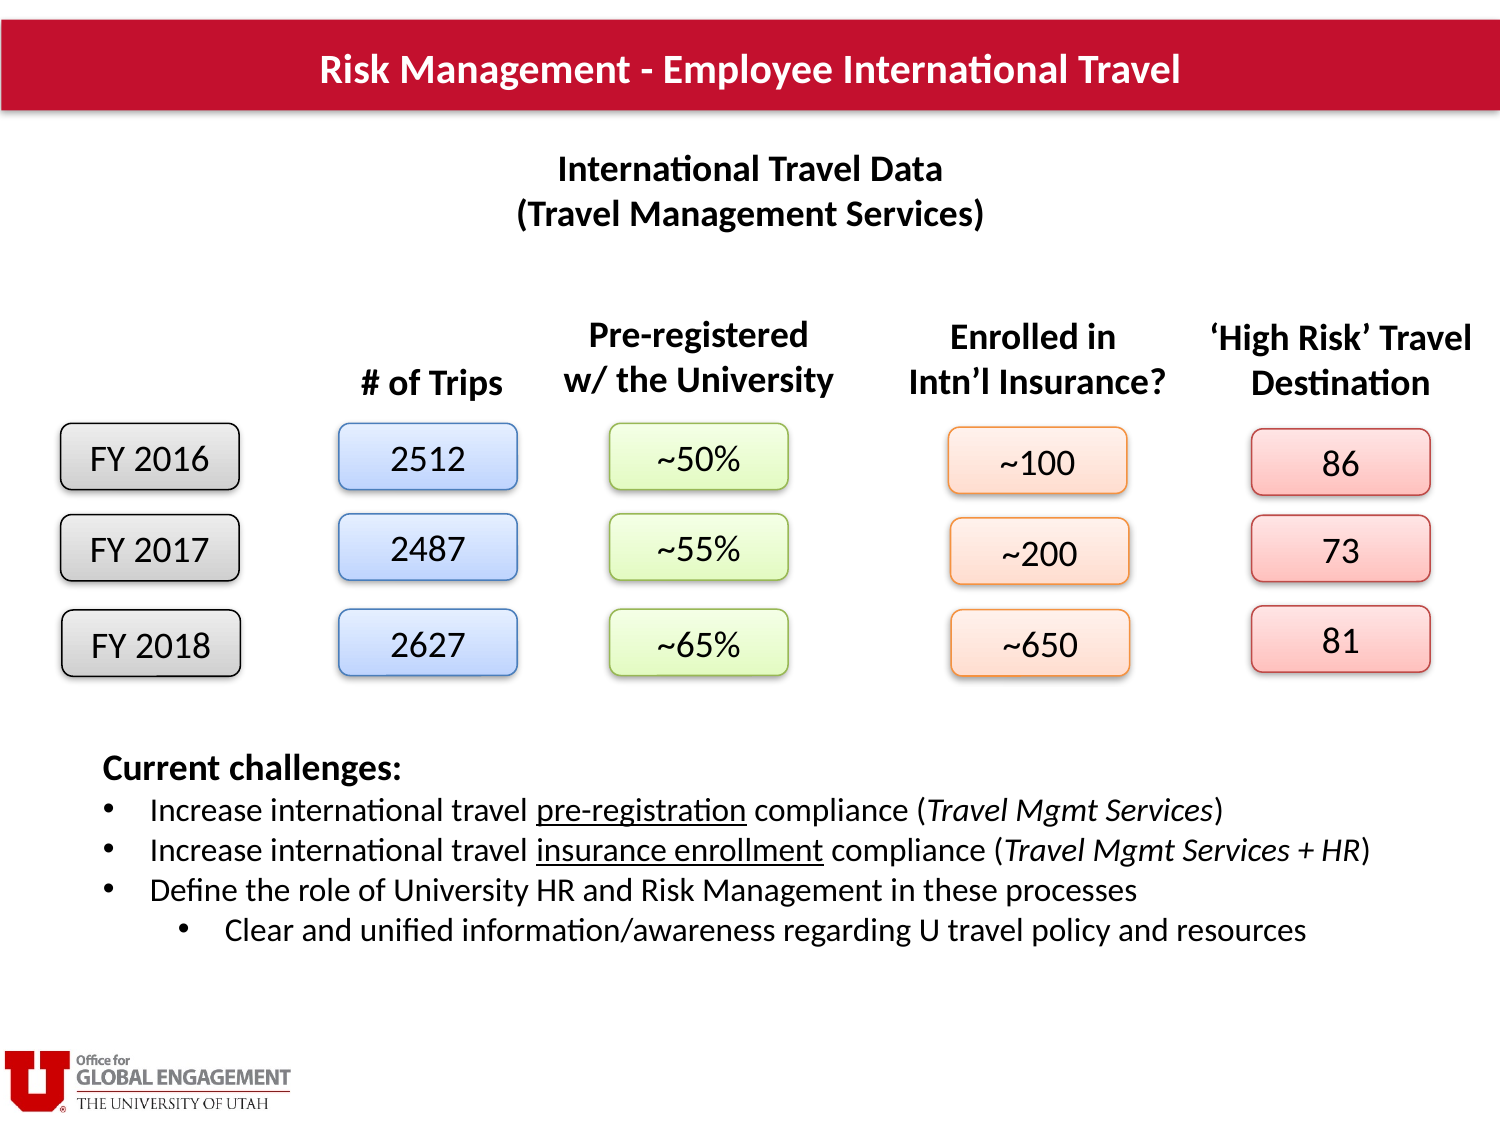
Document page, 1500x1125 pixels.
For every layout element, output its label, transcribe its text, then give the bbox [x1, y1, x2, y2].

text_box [60, 302, 1500, 496]
picture [3, 1049, 292, 1113]
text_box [61, 605, 1431, 678]
list Risk Management - Employee International Travel [800, 33, 1420, 115]
text_box [0, 31, 800, 120]
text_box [60, 513, 1431, 586]
text_box International Travel Data (Travel Management Services) [60, 136, 1441, 242]
text_box [1, 19, 1500, 111]
text_box Current challenges: Increase international travel pre-registration compliance (Travel Mgmt Services) Increase international travel insurance enrollment compliance (Travel Mgmt Services + HR) Define the role of University HR and Risk Management in these processes Clear and unified information/awareness regarding U travel policy and resources [88, 735, 1414, 956]
